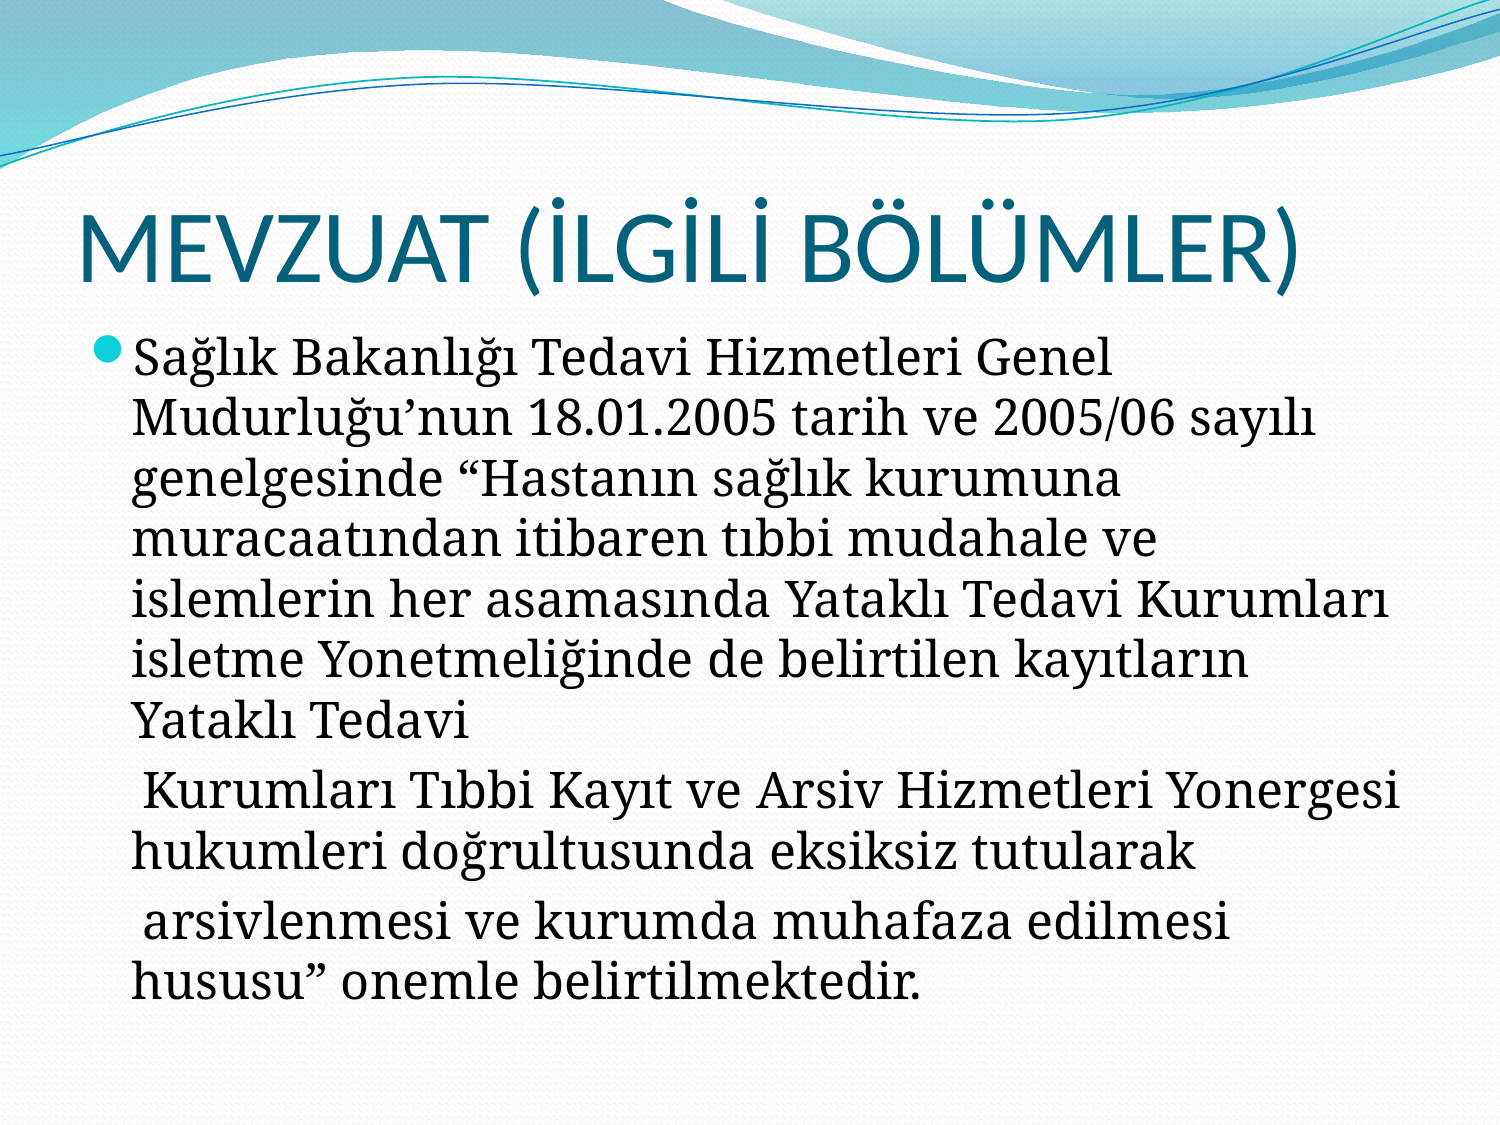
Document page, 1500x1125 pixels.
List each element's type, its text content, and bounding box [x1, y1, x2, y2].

list Sağlık Bakanlığı Tedavi Hizmetleri Genel Mudurluğu’nun 18.01.2005 tarih ve 2005/06 sayılı genelgesinde “Hastanın sağlık kurumuna muracaatından itibaren tıbbi mudahale ve islemlerin her asamasında Yataklı Tedavi Kurumları isletme Yonetmeliğinde de belirtilen kayıtların Yataklı Tedavi Kurumları Tıbbi Kayıt ve Arsiv Hizmetleri Yonergesi hukumleri doğrultusunda eksiksiz tutularak arsivlenmesi ve kurumda muhafaza edilmesi hususu” onemle belirtilmektedir. [75, 317, 1425, 1038]
title MEVZUAT (İLGİLİ BÖLÜMLER) [75, 115, 1425, 303]
